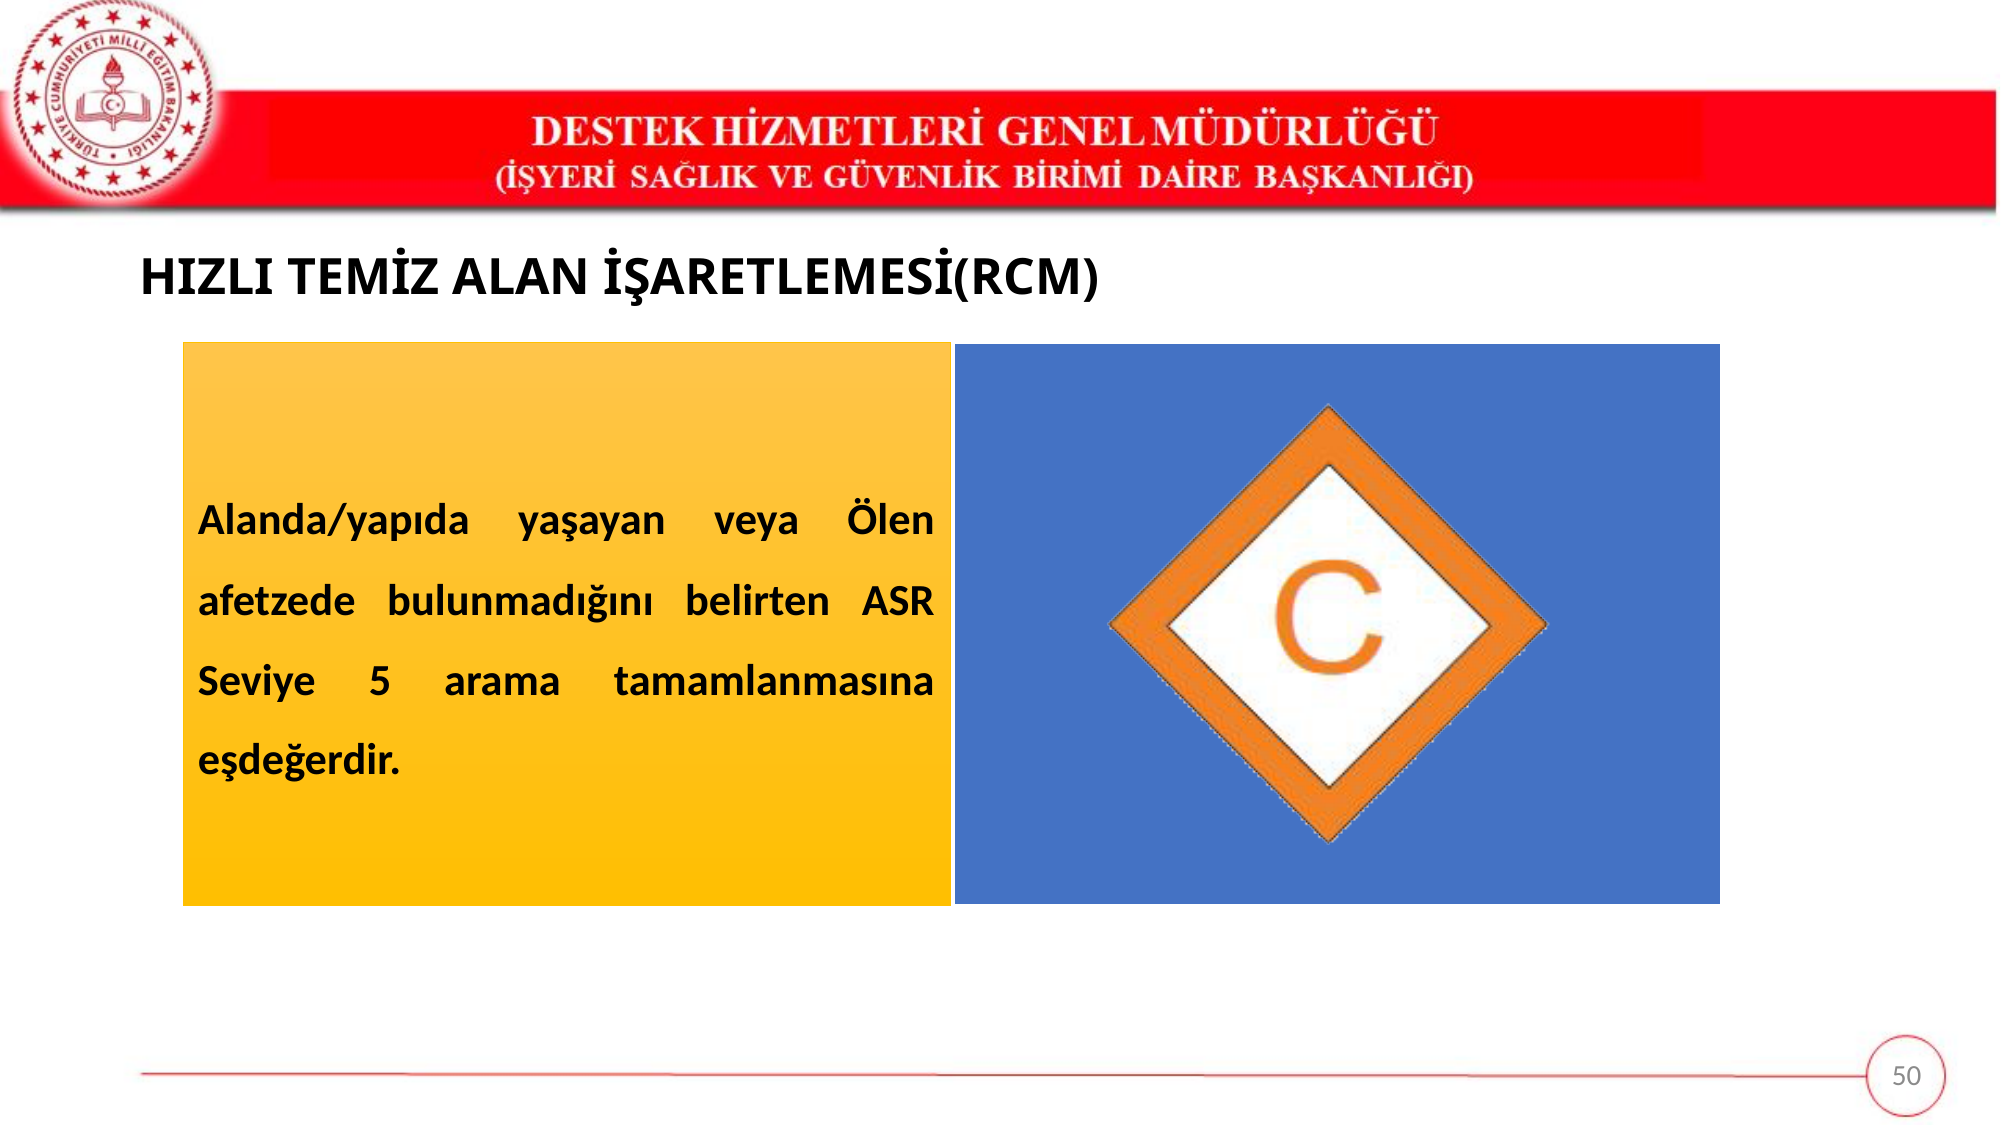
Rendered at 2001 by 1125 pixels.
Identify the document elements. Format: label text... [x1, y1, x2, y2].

text_box HIZLI TEMİZ ALAN İŞARETLEMESİ(RCM) [124, 236, 1116, 312]
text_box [183, 342, 1722, 906]
picture [0, 0, 2001, 1125]
slide_number 50 [1867, 1035, 1946, 1114]
